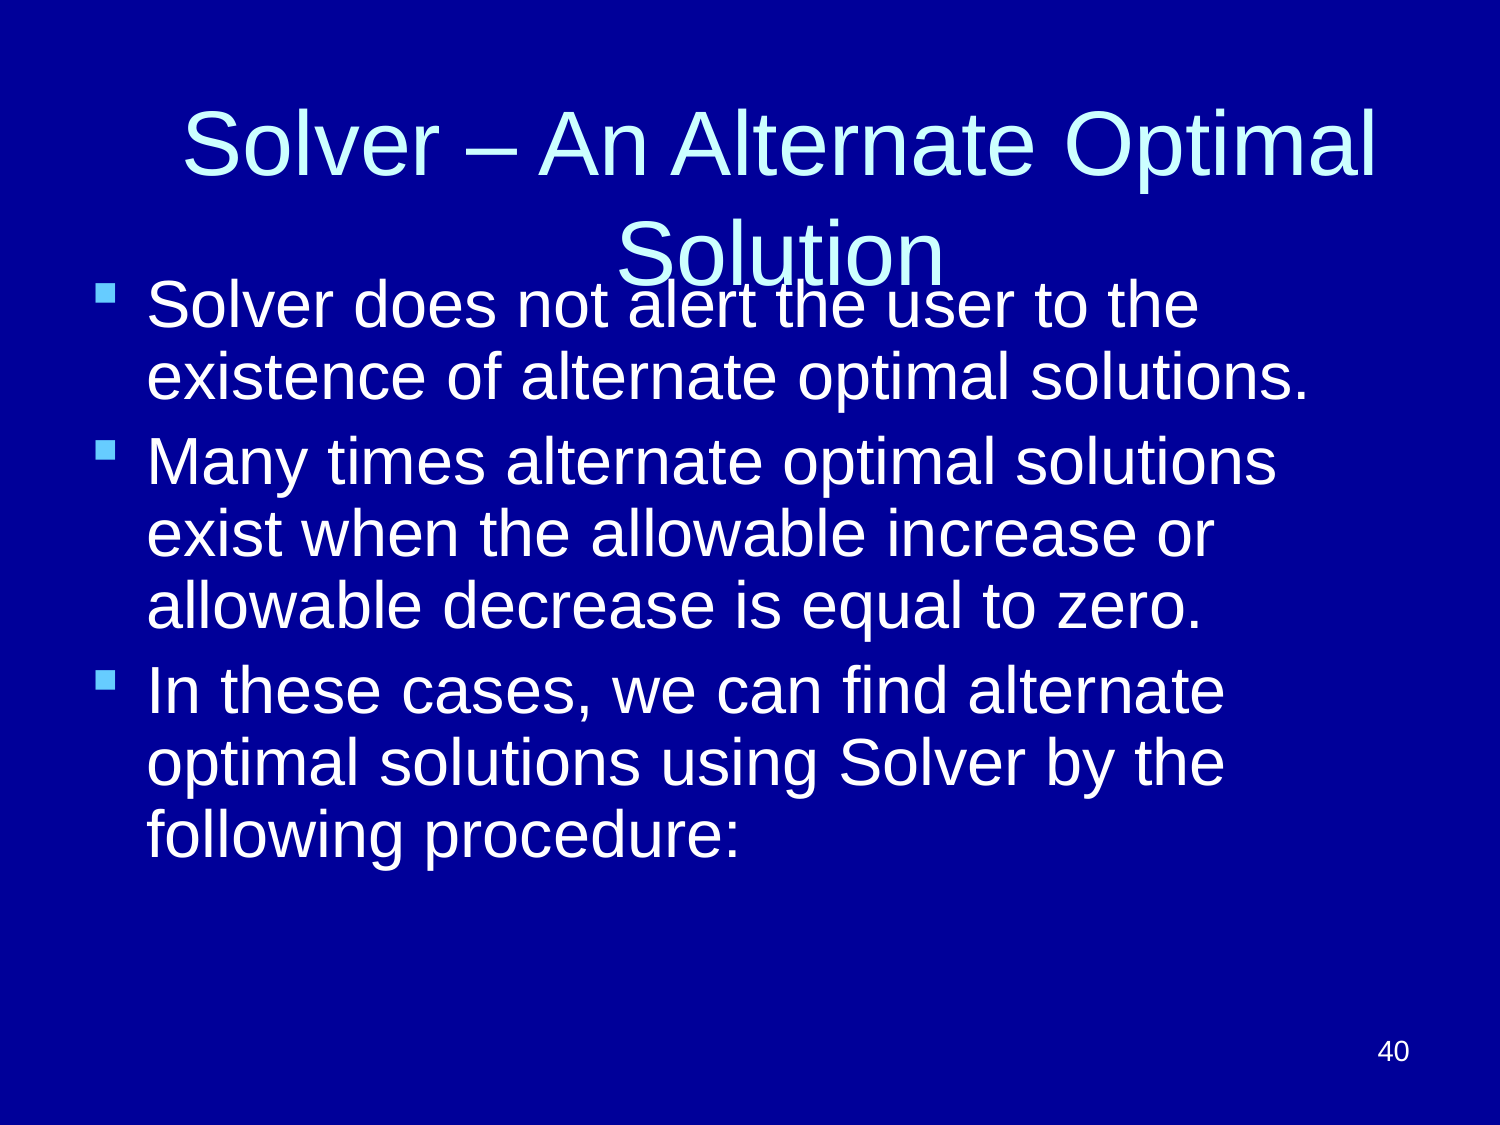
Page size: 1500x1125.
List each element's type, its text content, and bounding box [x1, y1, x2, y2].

title Solver – An Alternate Optimal Solution [112, 99, 1450, 288]
slide_number 40 [1074, 1024, 1425, 1103]
list Solver does not alert the user to the existence of alternate optimal solutions. Many times alternate optimal solutions exist when the allowable increase or allowable decrease is equal to zero. In these cases, we can find alternate optimal solutions using Solver by the following procedure: [75, 262, 1425, 1005]
